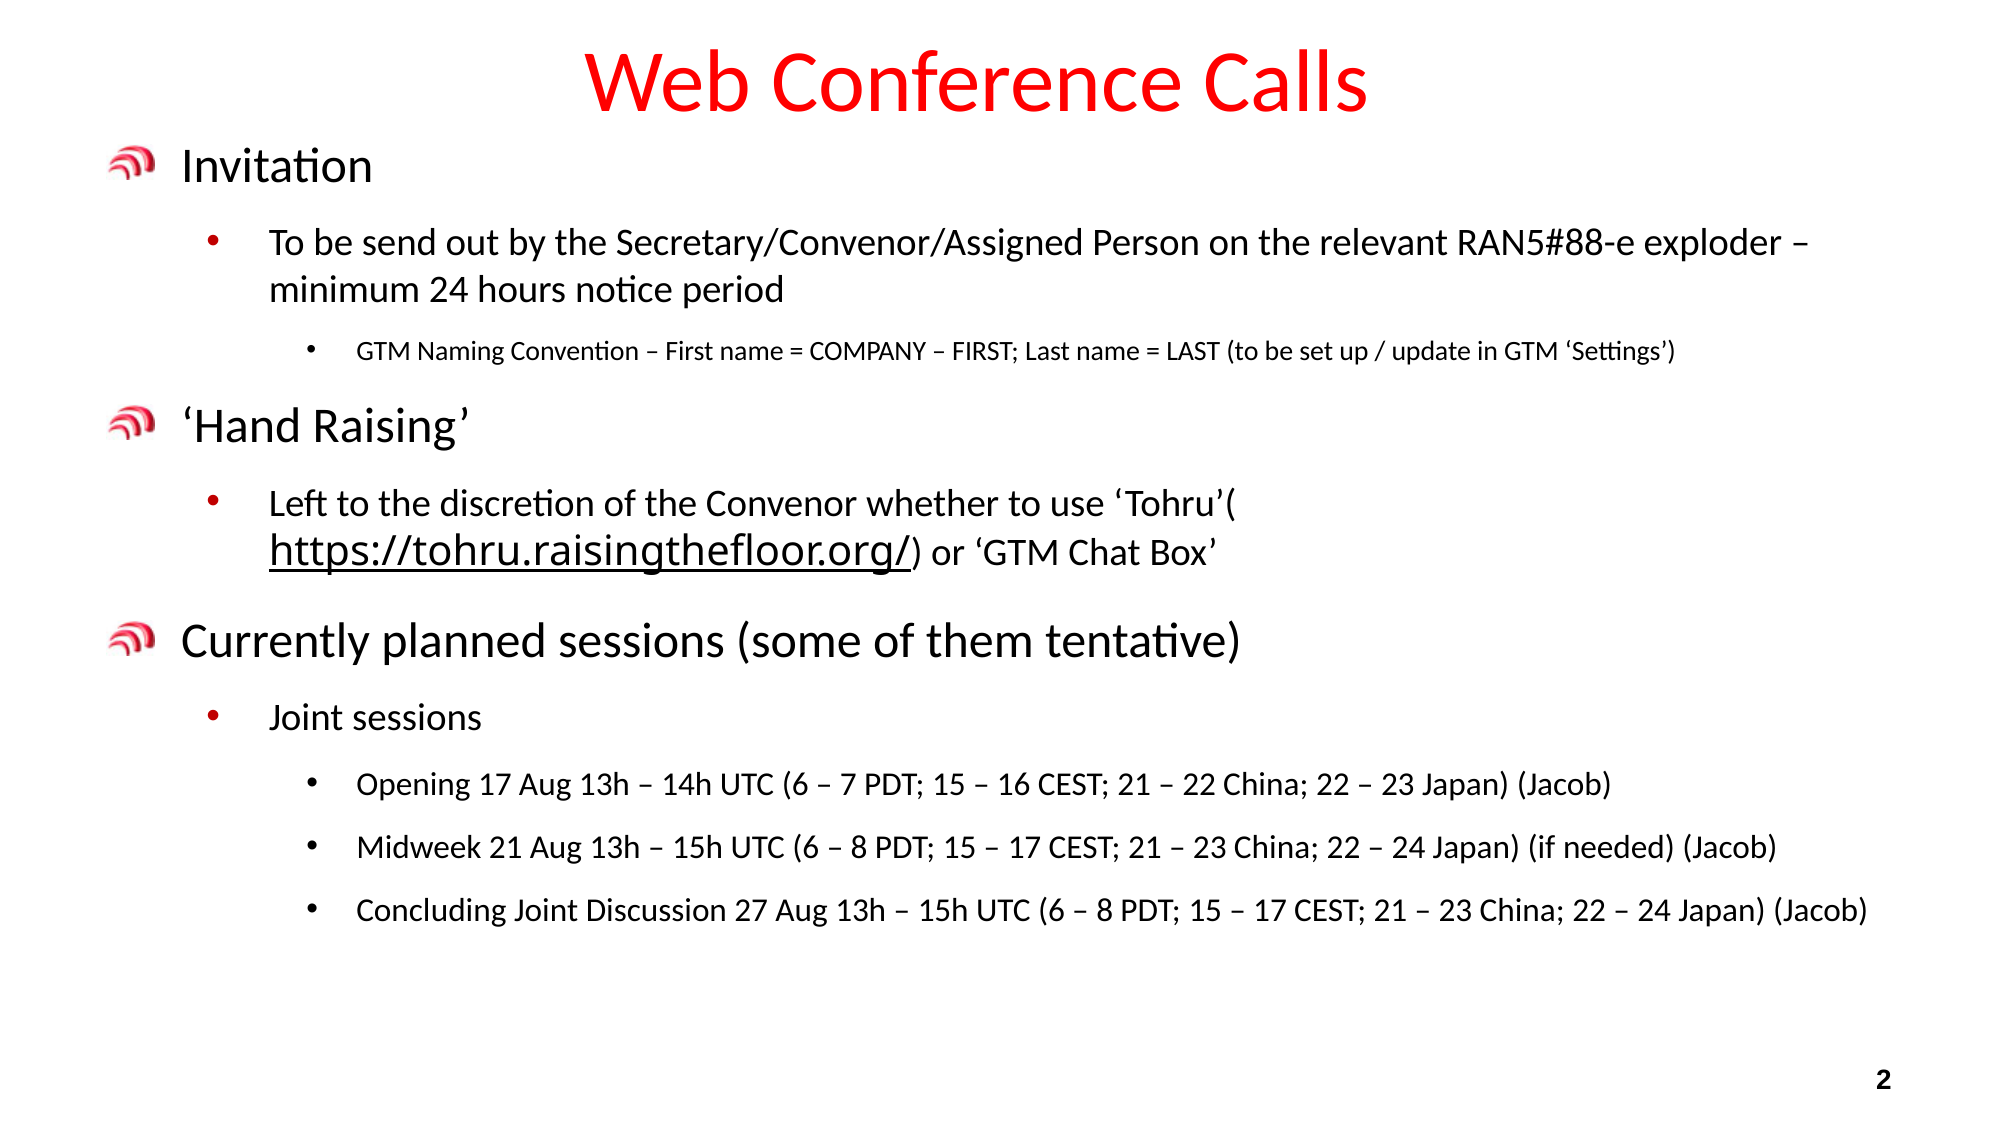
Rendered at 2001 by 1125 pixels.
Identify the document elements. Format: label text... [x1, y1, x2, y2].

title Web Conference Calls [77, 42, 1878, 111]
list Invitation To be send out by the Secretary/Convenor/Assigned Person on the relevant RAN5#88-e exploder – minimum 24 hours notice period GTM Naming Convention – First name = COMPANY – FIRST; Last name = LAST (to be set up / update in GTM ‘Settings’) ‘Hand Raising’ Left to the discretion of the Convenor whether to use ‘Tohru’(https://tohru.raisingthefloor.org/) or ‘GTM Chat Box’ Currently planned sessions (some of them tentative) Joint sessions Opening 17 Aug 13h – 14h UTC (6 – 7 PDT; 15 – 16 CEST; 21 – 22 China; 22 – 23 Japan) (Jacob) Midweek 21 Aug 13h – 15h UTC (6 – 8 PDT; 15 – 17 CEST; 21 – 23 China; 22 – 24 Japan) (if needed) (Jacob) Concluding Joint Discussion 27 Aug 13h – 15h UTC (6 – 8 PDT; 15 – 17 CEST; 21 – 23 China; 22 – 24 Japan) (Jacob) [91, 125, 1892, 1071]
picture [106, 620, 155, 656]
picture [106, 404, 155, 440]
picture [106, 144, 155, 180]
